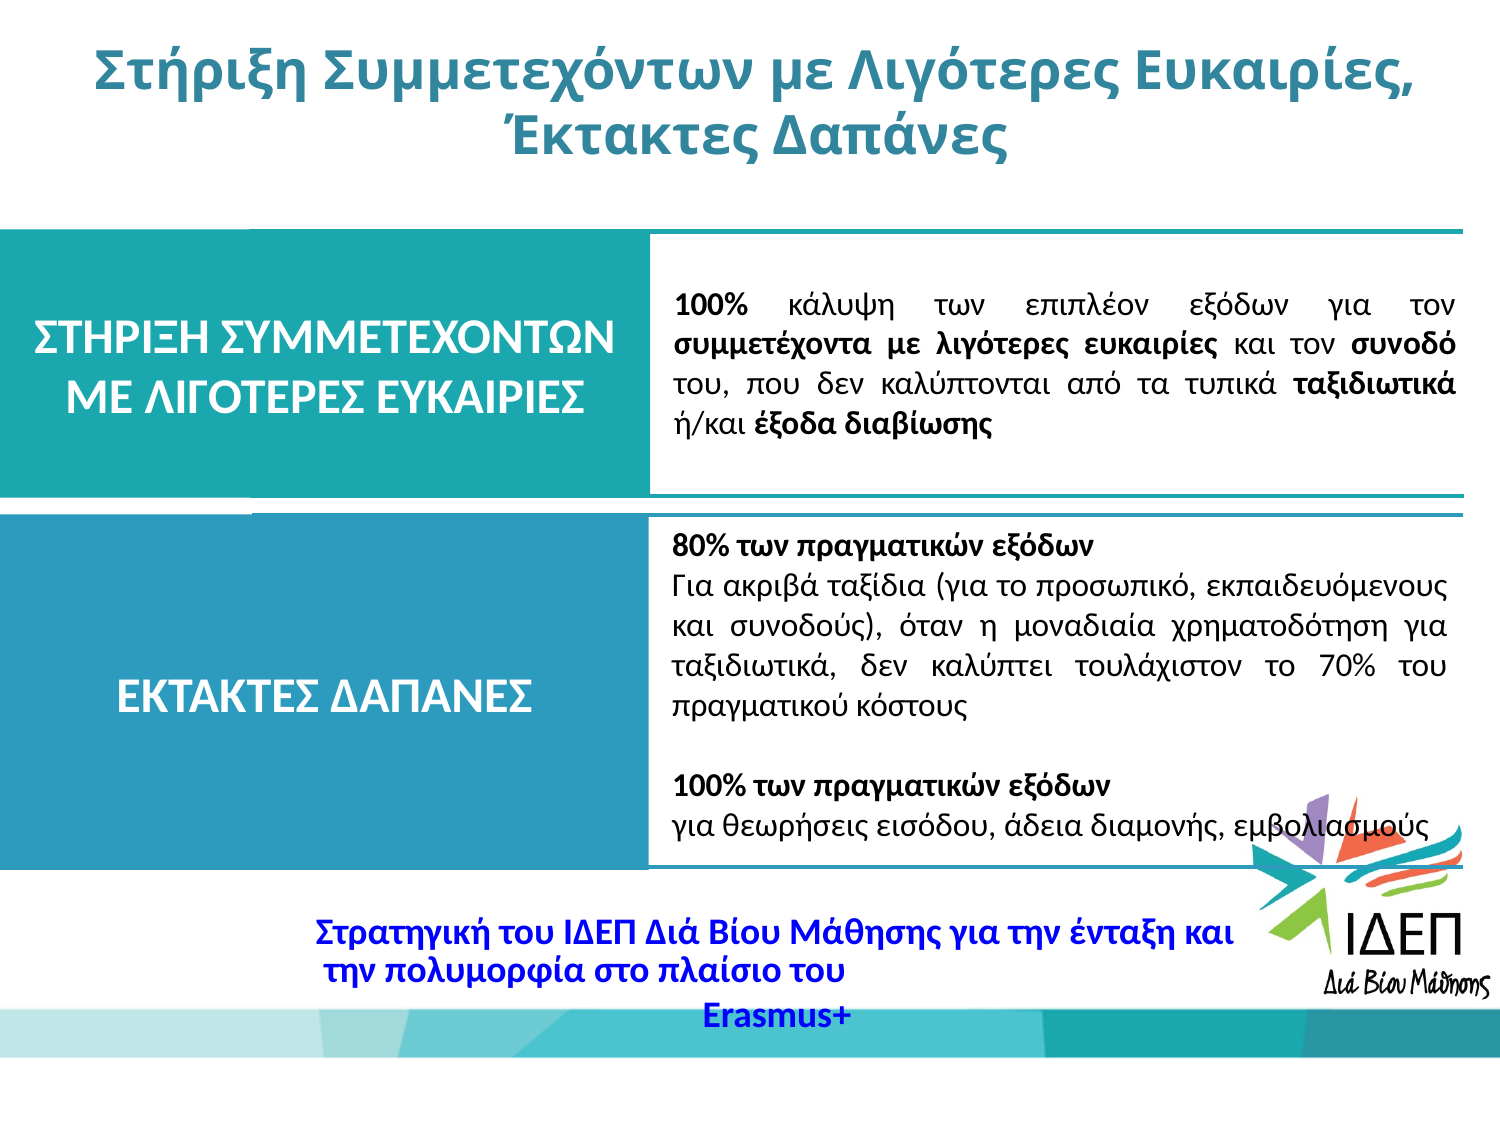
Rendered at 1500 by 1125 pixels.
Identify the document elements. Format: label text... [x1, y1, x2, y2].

picture [0, 788, 1500, 1062]
title Στήριξη Συμμετεχόντων με Λιγότερες Ευκαιρίες, Έκτακτες Δαπάνες [41, 30, 1471, 171]
text_box Στρατηγική του ΙΔΕΠ Διά Βίου Μάθησης για την ένταξη και την πολυμορφία στο πλαίσιο του Erasmus+ [301, 900, 1253, 1005]
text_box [0, 514, 1464, 871]
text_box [0, 229, 1465, 498]
list 100% κάλυψη των επιπλέον εξόδων για τον συμμετέχοντα με λιγότερες ευκαιρίες και τον συνοδό του, που δεν καλύπτονται από τα τυπικά ταξιδιωτικά ή/και έξοδα διαβίωσης [658, 215, 1472, 1043]
